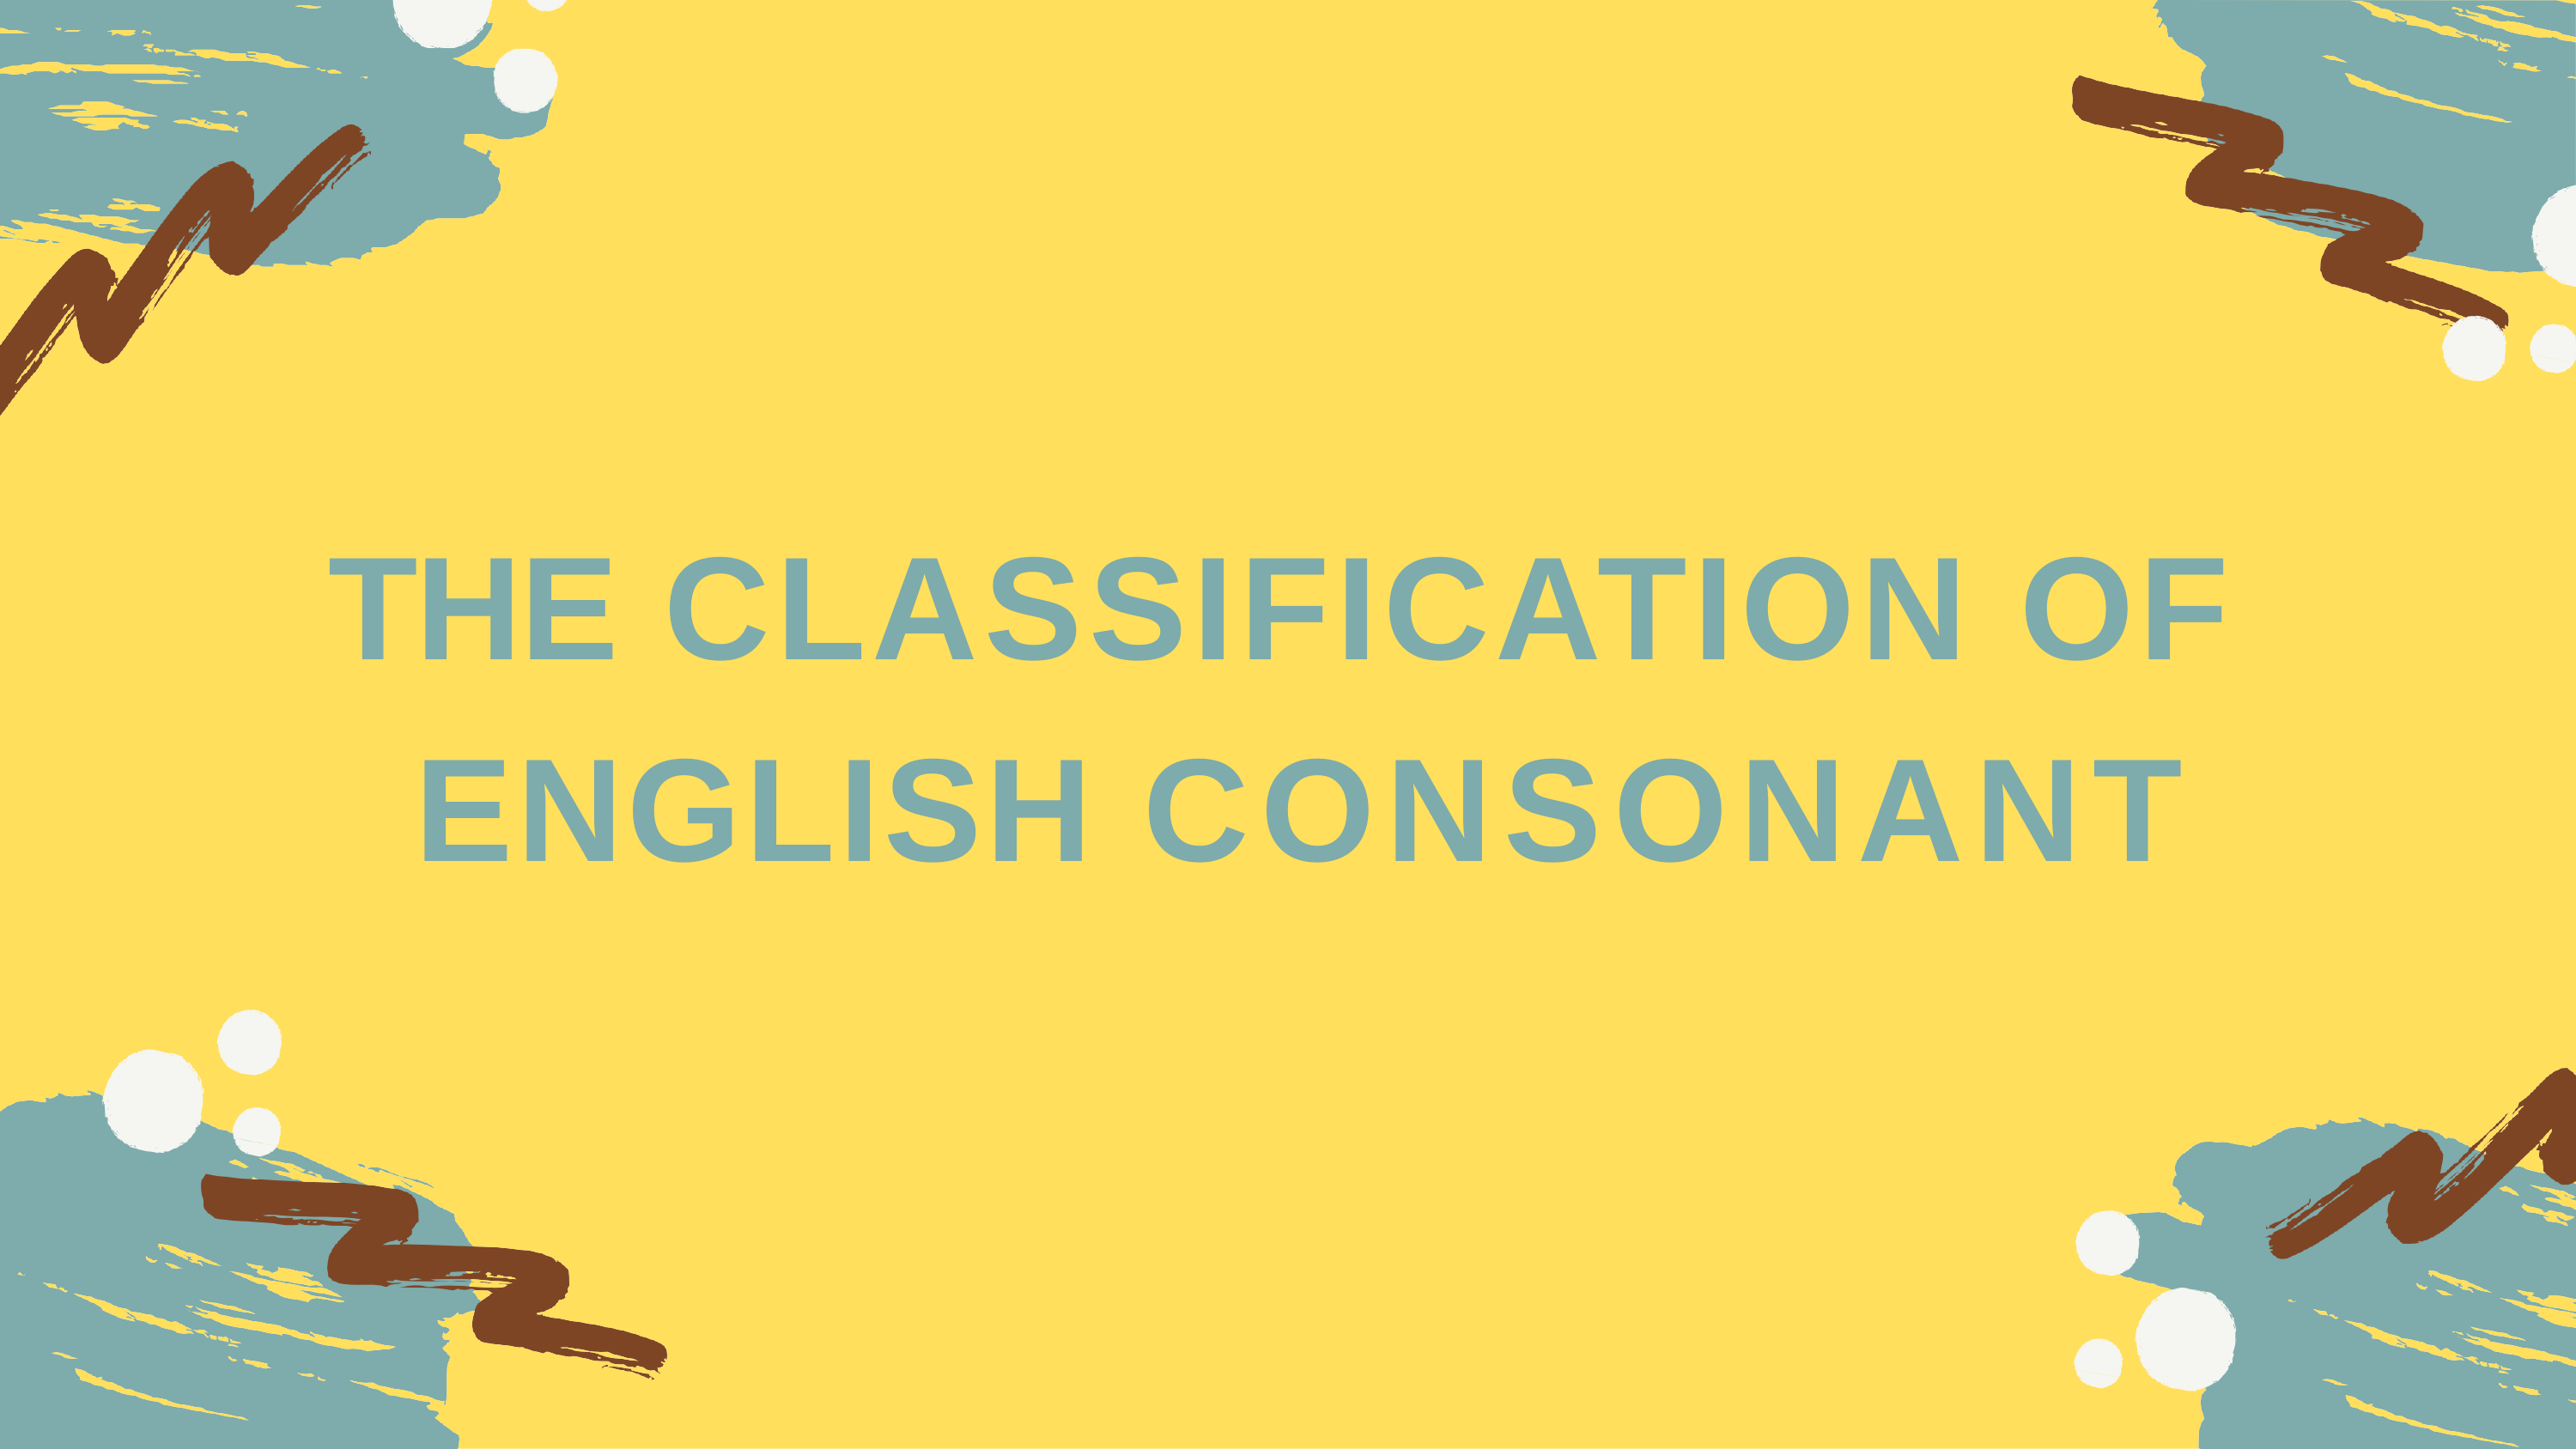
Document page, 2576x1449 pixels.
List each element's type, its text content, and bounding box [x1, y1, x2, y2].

picture [2074, 1068, 2576, 1449]
picture [0, 1009, 667, 1449]
picture [2072, 0, 2576, 381]
title THE CLASSIFICATION OF ENGLISH CONSONANT [326, 484, 2250, 892]
picture [0, 0, 567, 416]
